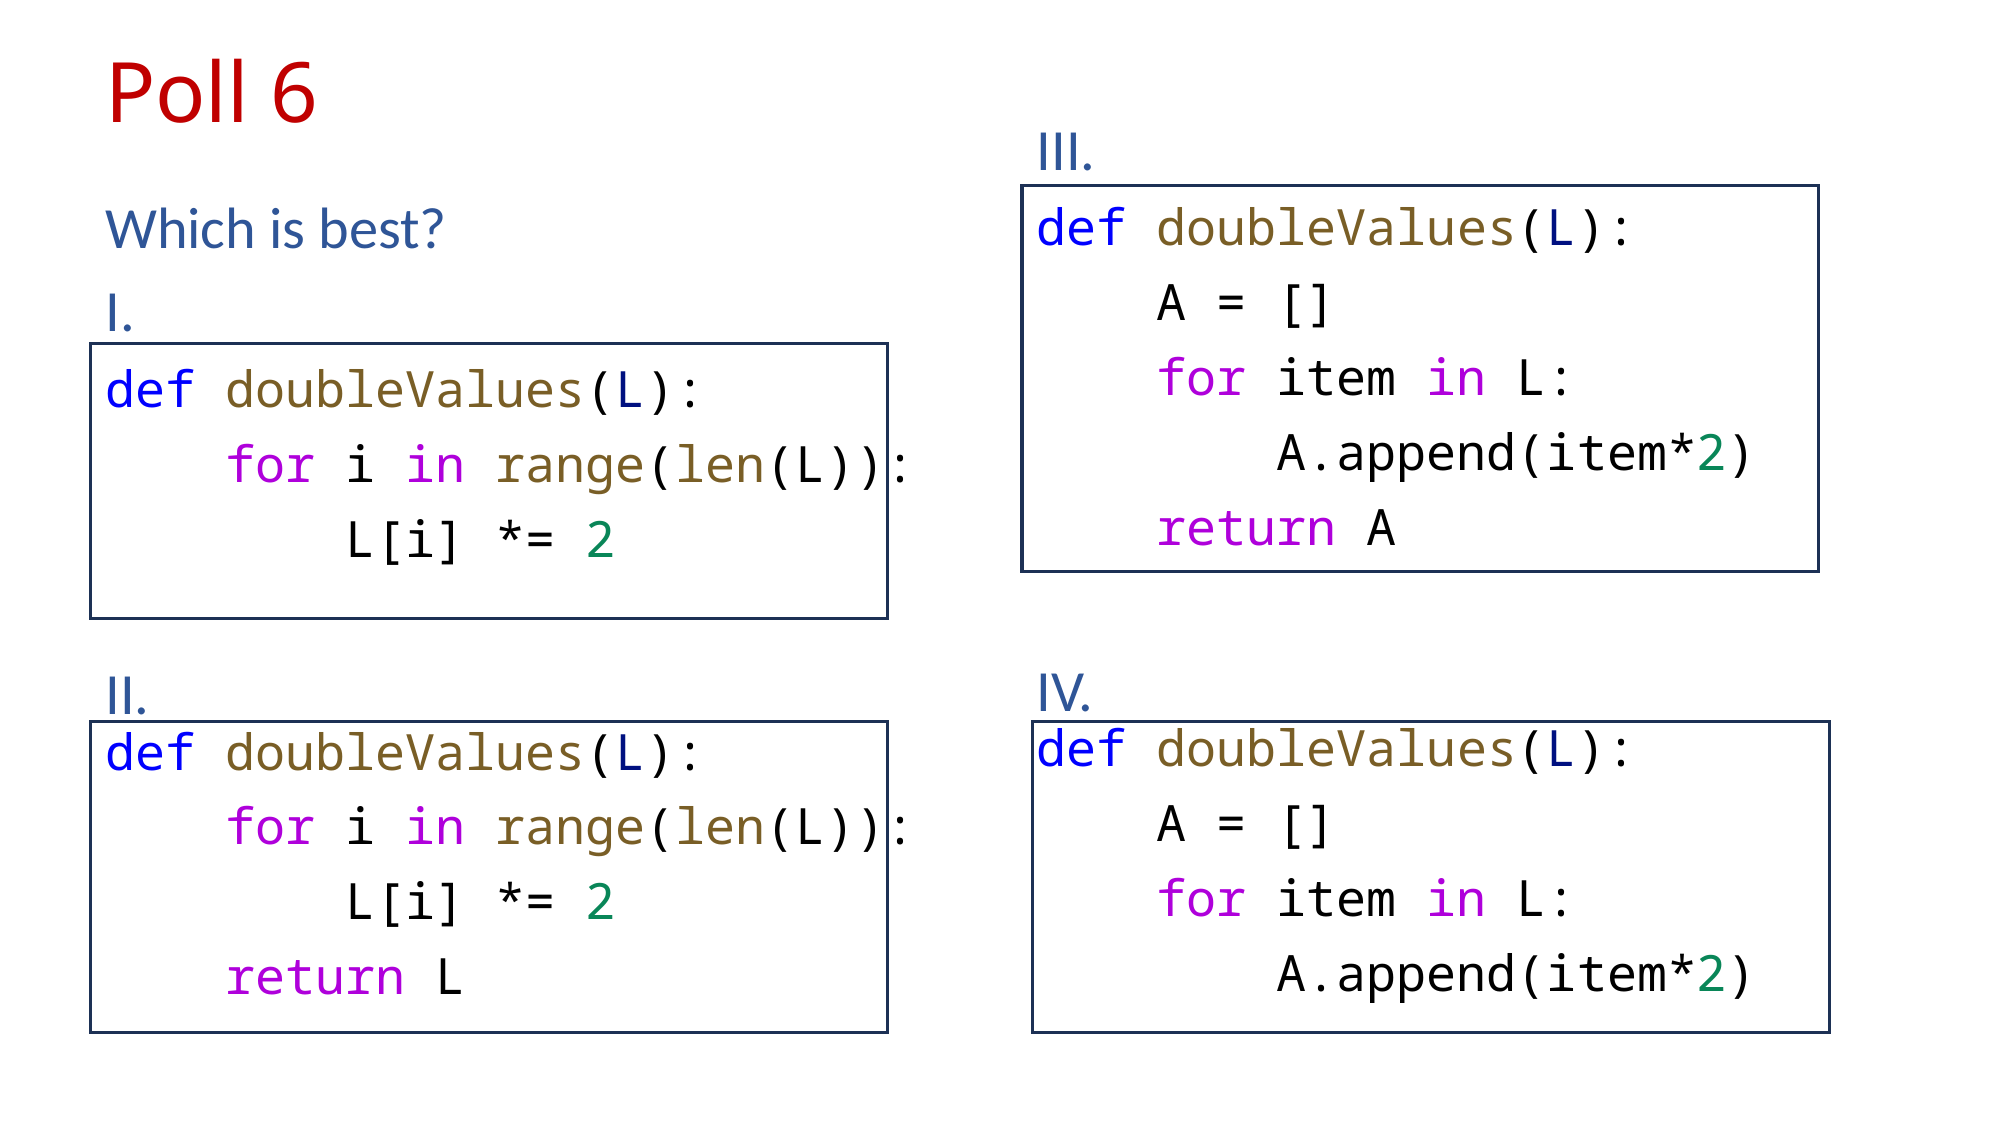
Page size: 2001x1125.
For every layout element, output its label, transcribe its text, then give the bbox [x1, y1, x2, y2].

title Poll 6 [90, 43, 825, 147]
list Which is best? I. def doubleValues(L): for i in range(len(L)): L[i] *= 2 II. def doubleValues(L): for i in range(len(L)): L[i] *= 2 return L [90, 182, 1022, 278]
text_box [1021, 185, 1820, 573]
text_box III. def doubleValues(L): A = [] for item in L: A.append(item*2) return A IV. def doubleValues(L): A = [] for item in L: A.append(item*2) [1022, 104, 1841, 200]
text_box [90, 721, 889, 1034]
text_box [1032, 721, 1831, 1034]
text_box [90, 342, 889, 620]
